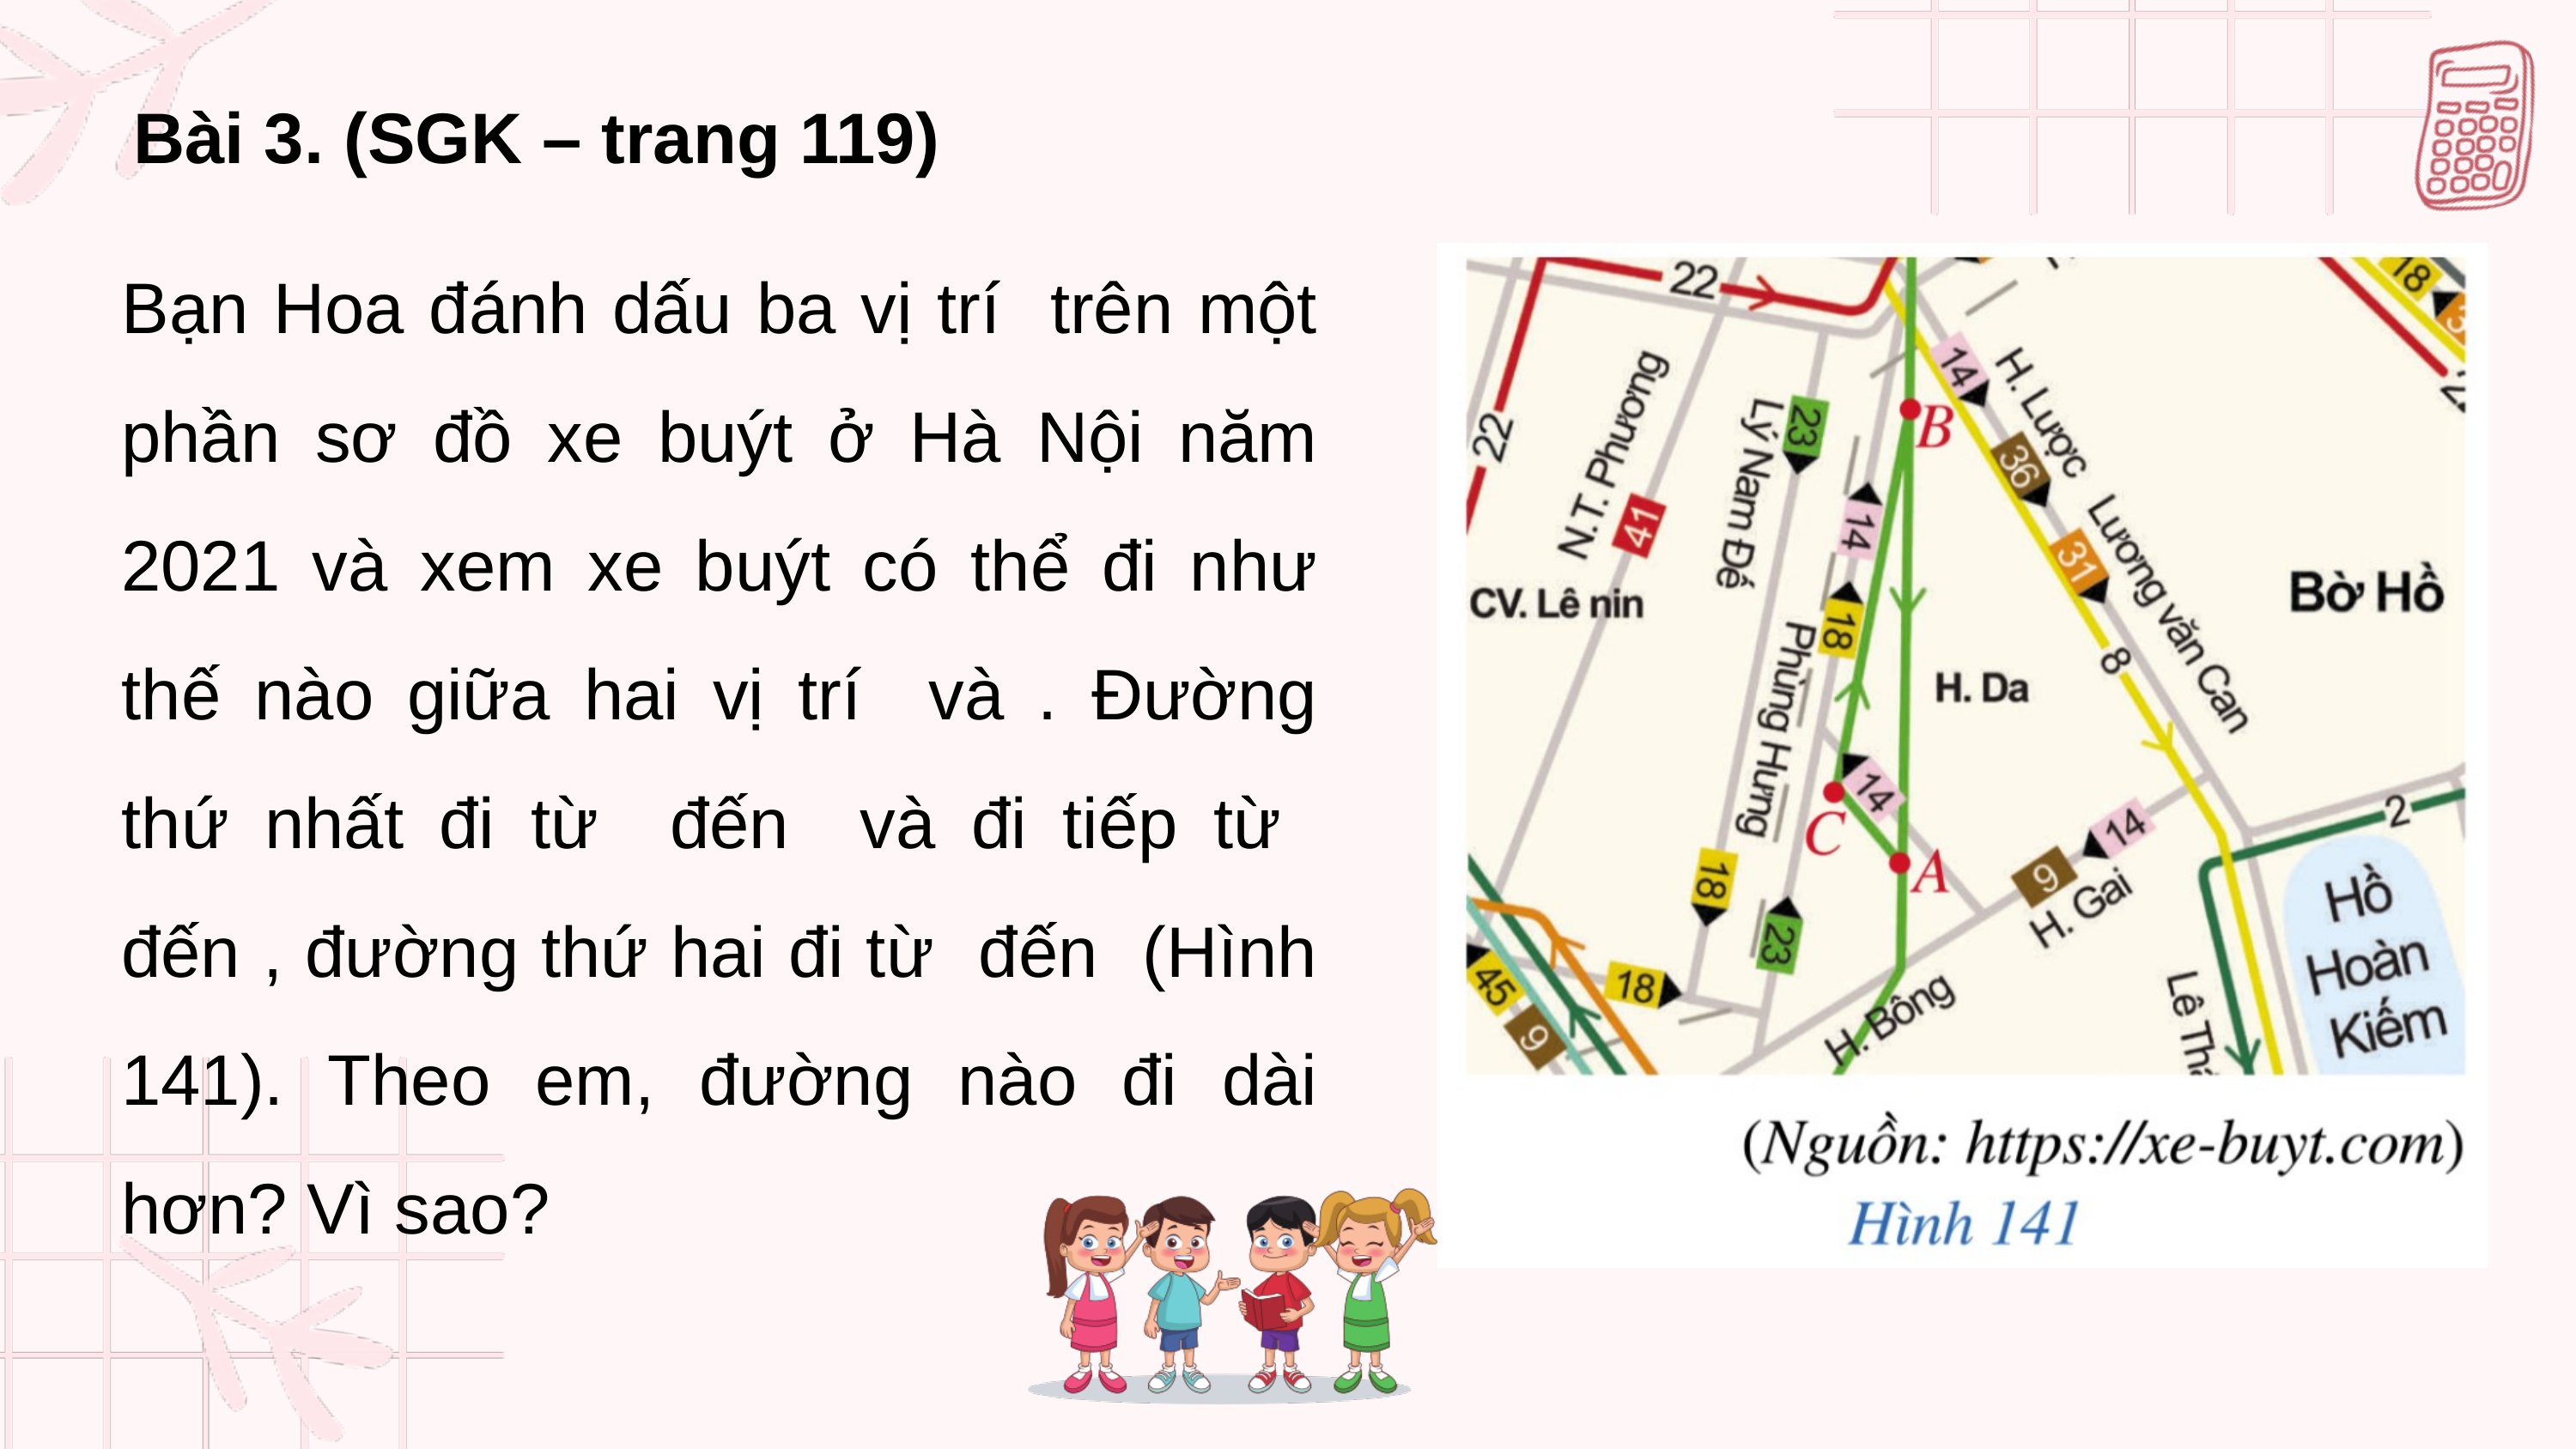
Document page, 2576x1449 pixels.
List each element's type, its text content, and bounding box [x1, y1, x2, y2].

picture [1028, 243, 2488, 1405]
picture [1833, 0, 2575, 231]
picture [0, 1056, 505, 1449]
text_box Bài 3. (SGK – trang 119) [232, 86, 953, 185]
picture [0, 0, 287, 256]
